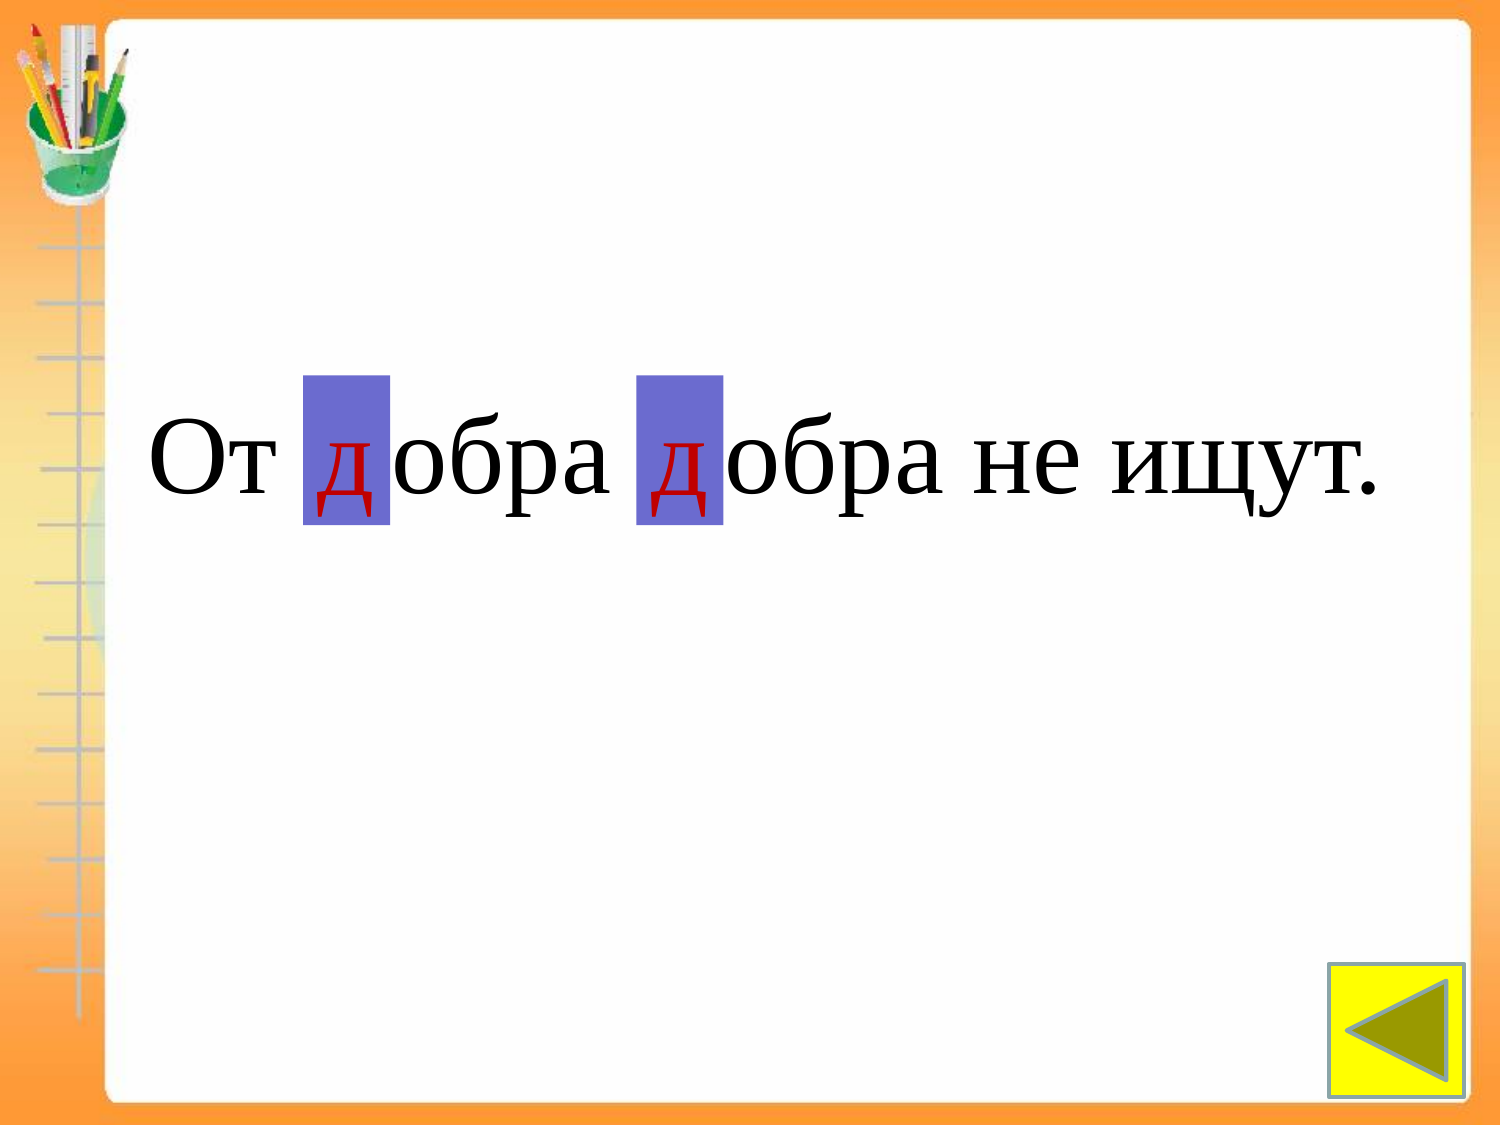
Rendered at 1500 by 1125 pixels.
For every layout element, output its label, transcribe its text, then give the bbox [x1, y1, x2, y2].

text_box д [303, 375, 391, 526]
text_box [1327, 962, 1466, 1099]
list От бобра бобра не ищут. [76, 373, 1427, 634]
text_box д [636, 375, 724, 526]
picture [0, 0, 1500, 1125]
